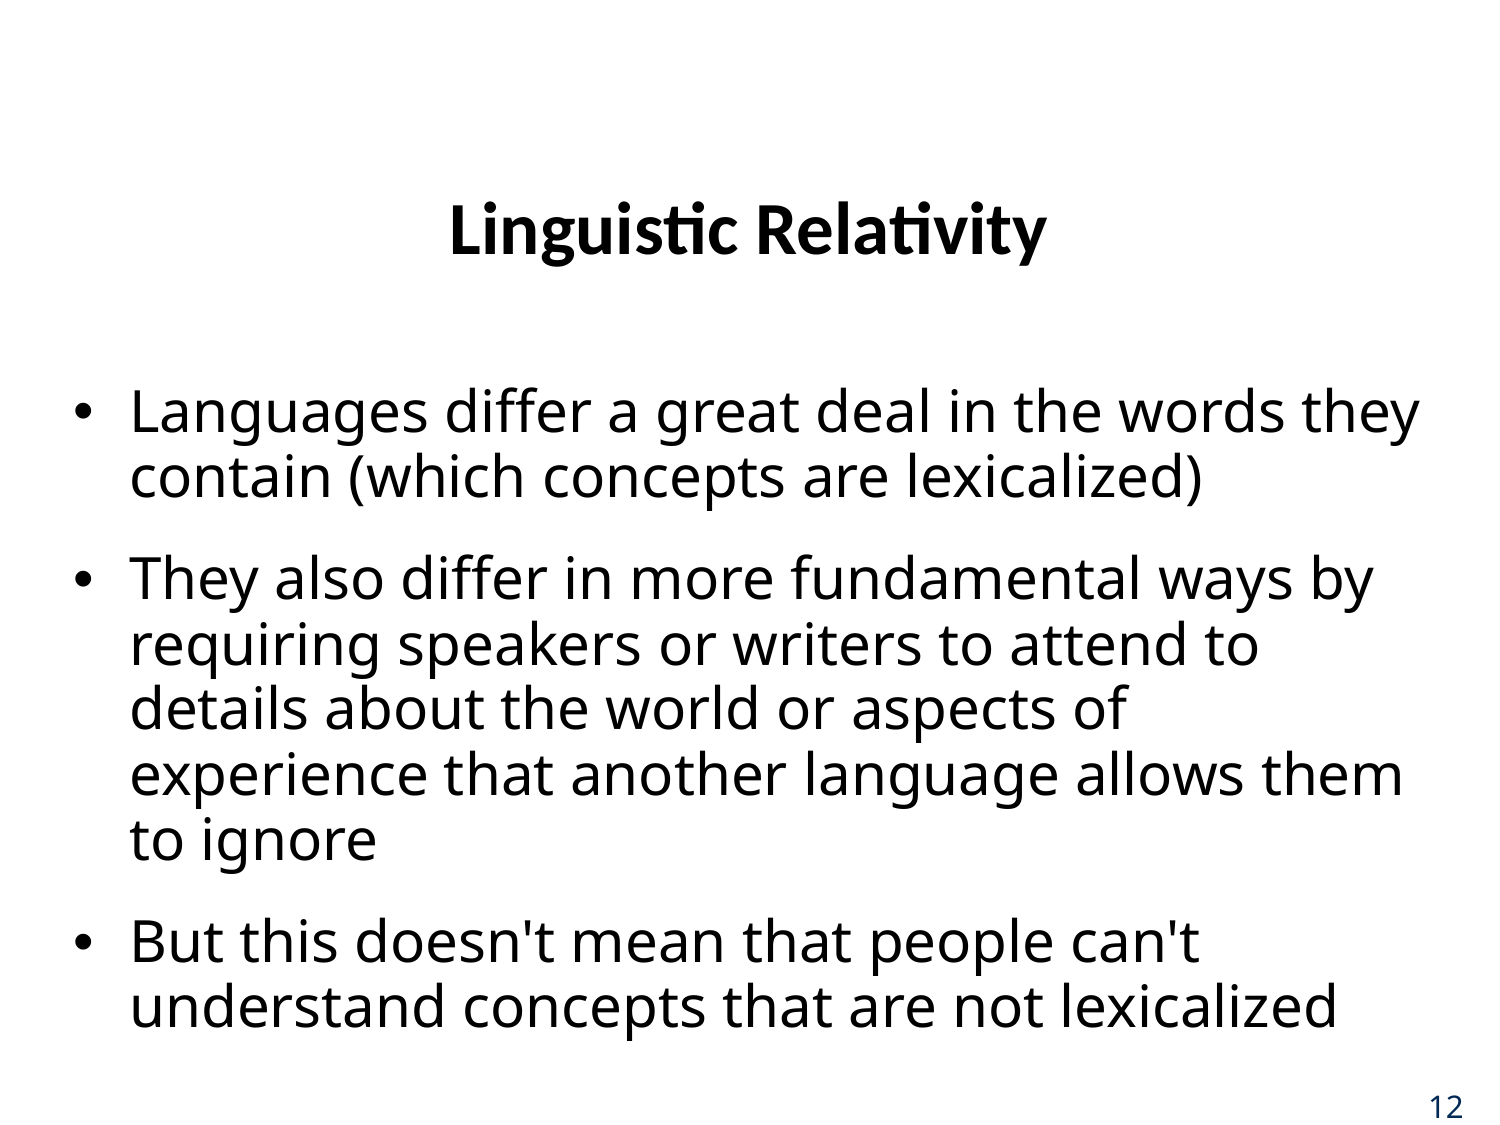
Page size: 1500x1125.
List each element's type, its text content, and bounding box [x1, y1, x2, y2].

text_box 12 [1438, 1081, 1454, 1119]
title Linguistic Relativity [74, 132, 1425, 328]
text_box Languages differ a great deal in the words they contain (which concepts are lexicalized) They also differ in more fundamental ways by requiring speakers or writers to attend to details about the world or aspects of experience that another language allows them to ignore But this doesn't mean that people can't understand concepts that are not lexicalized [62, 374, 1438, 1125]
